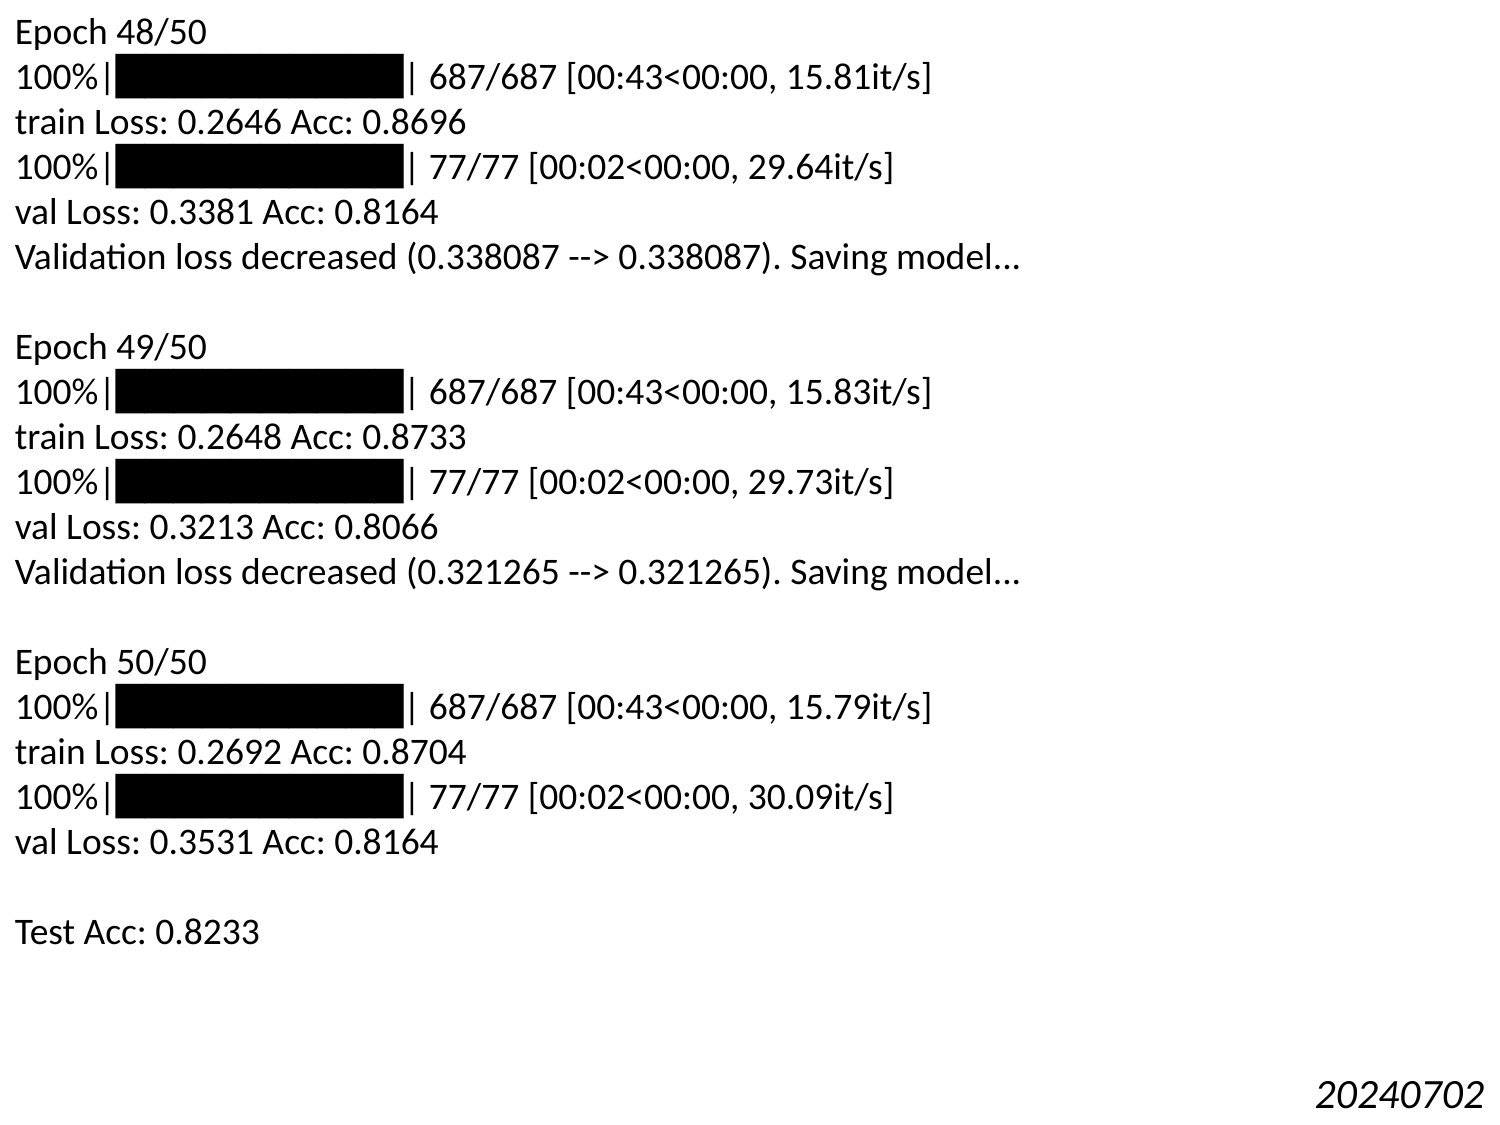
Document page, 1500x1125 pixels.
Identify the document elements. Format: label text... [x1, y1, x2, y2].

text_box 20240702 [1299, 1059, 1500, 1125]
text_box Epoch 48/50 100%|██████████| 687/687 [00:43<00:00, 15.81it/s] train Loss: 0.2646 Acc: 0.8696 100%|██████████| 77/77 [00:02<00:00, 29.64it/s] val Loss: 0.3381 Acc: 0.8164 Validation loss decreased (0.338087 --> 0.338087). Saving model... Epoch 49/50 100%|██████████| 687/687 [00:43<00:00, 15.83it/s] train Loss: 0.2648 Acc: 0.8733 100%|██████████| 77/77 [00:02<00:00, 29.73it/s] val Loss: 0.3213 Acc: 0.8066 Validation loss decreased (0.321265 --> 0.321265). Saving model... Epoch 50/50 100%|██████████| 687/687 [00:43<00:00, 15.79it/s] train Loss: 0.2692 Acc: 0.8704 100%|██████████| 77/77 [00:02<00:00, 30.09it/s] val Loss: 0.3531 Acc: 0.8164 Test Acc: 0.8233 [0, 0, 1500, 960]
